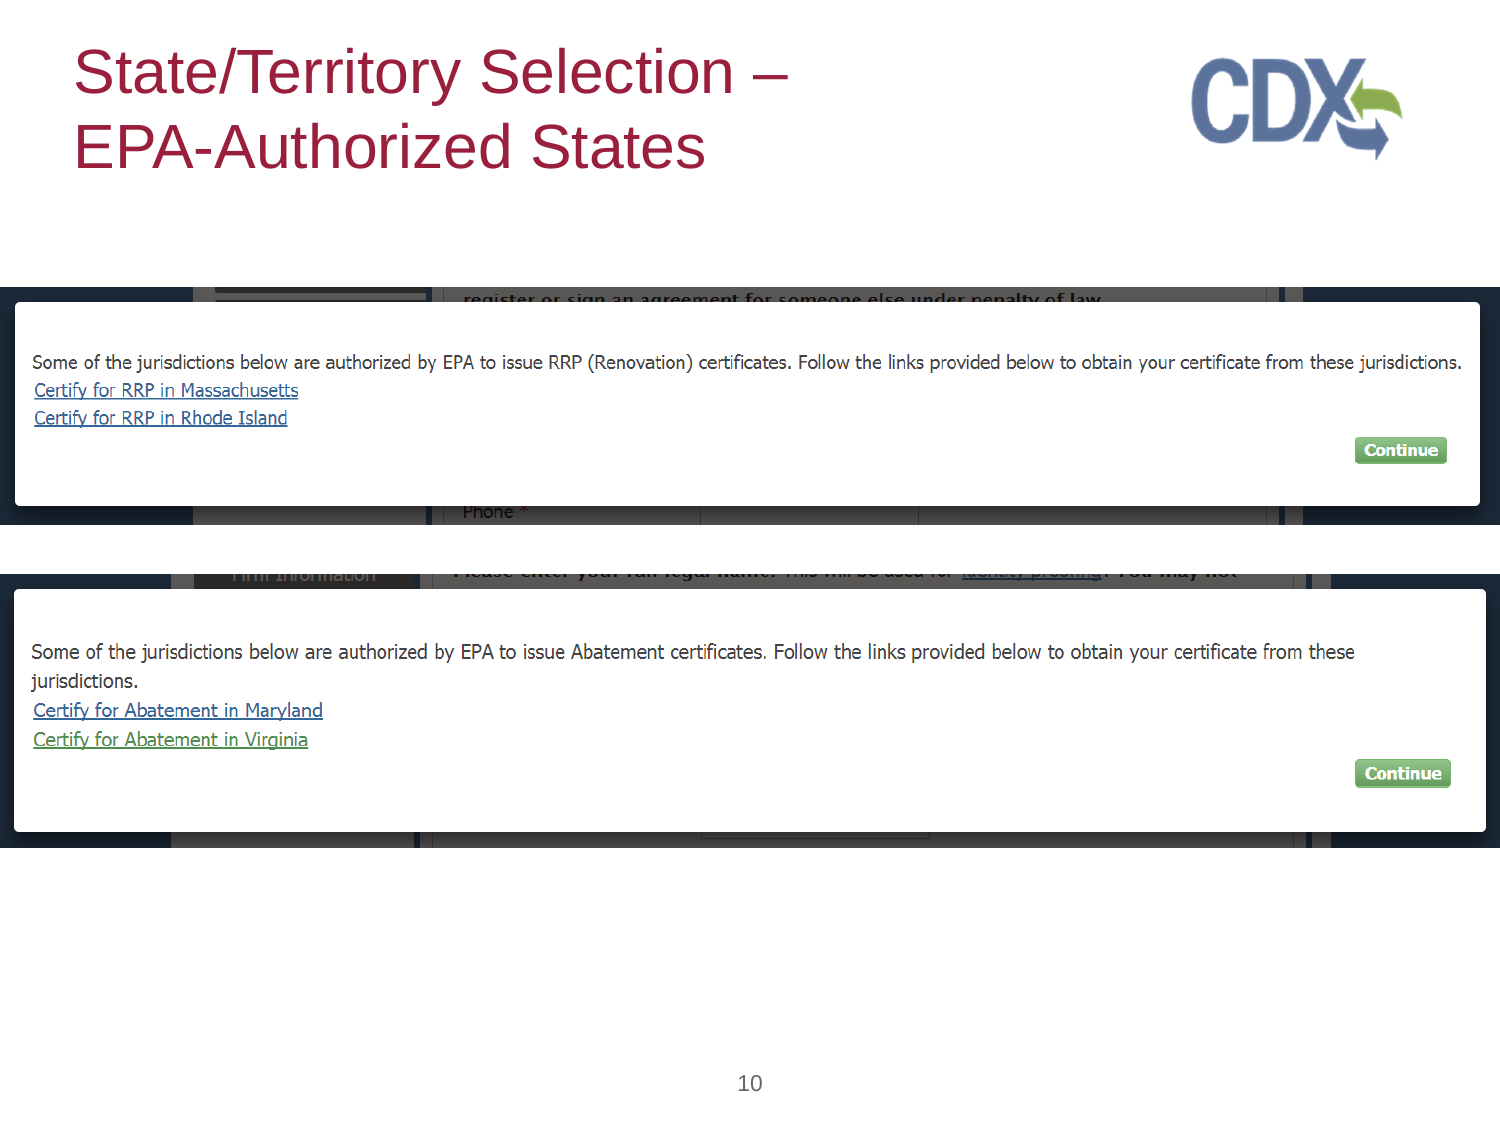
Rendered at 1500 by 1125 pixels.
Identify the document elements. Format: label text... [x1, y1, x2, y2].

picture [0, 574, 1500, 848]
slide_number 10 [686, 1068, 814, 1109]
title State/Territory Selection – EPA-Authorized States [73, 30, 1425, 182]
picture [1167, 24, 1426, 182]
picture [0, 286, 1500, 526]
